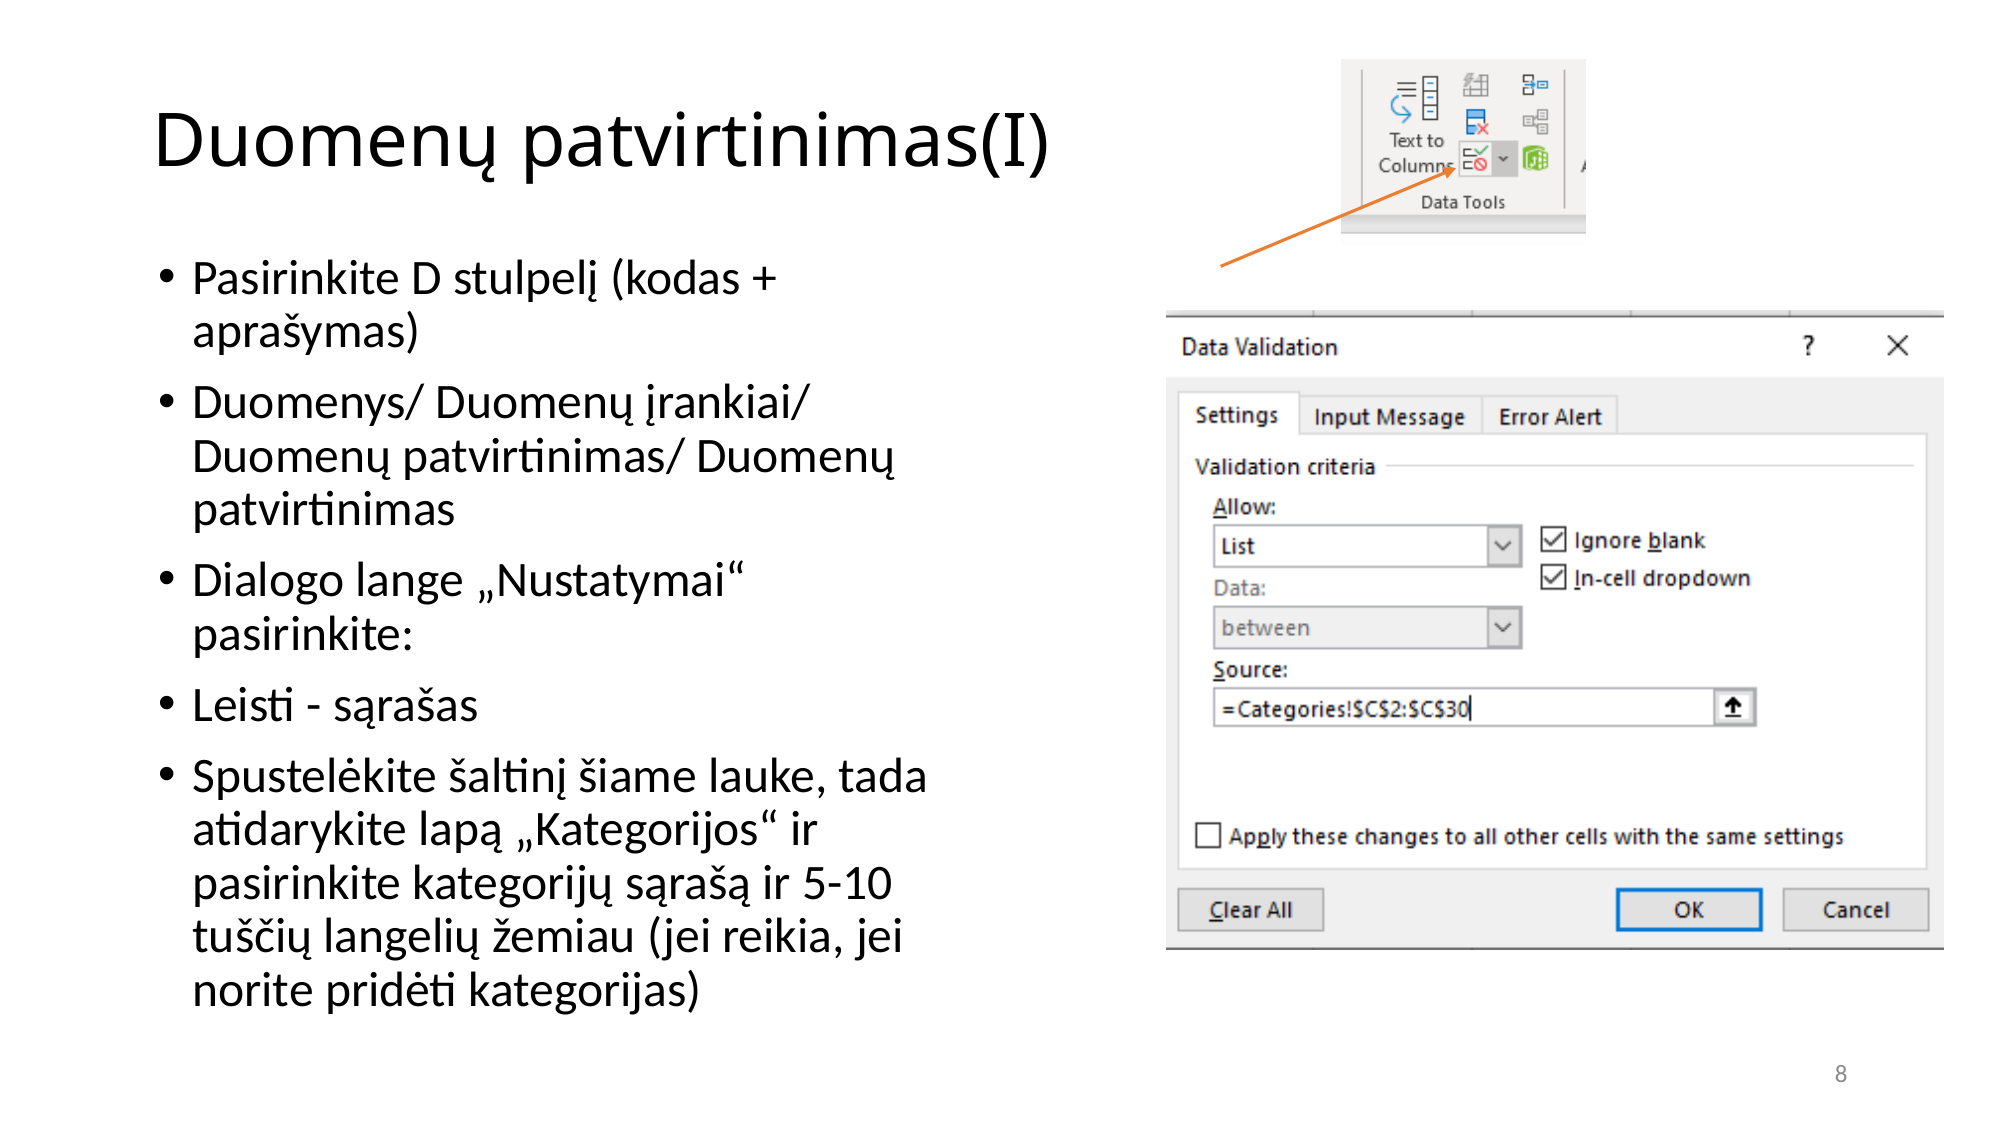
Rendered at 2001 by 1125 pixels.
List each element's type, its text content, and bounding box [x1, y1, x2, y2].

title Duomenų patvirtinimas(I) [137, 59, 1092, 225]
list Pasirinkite D stulpelį (kodas + aprašymas) Duomenys/ Duomenų įrankiai/ Duomenų patvirtinimas/ Duomenų patvirtinimas Dialogo lange „Nustatymai“ pasirinkite: Leisti - sąrašas Spustelėkite šaltinį šiame lauke, tada atidarykite lapą „Kategorijos“ ir pasirinkite kategorijų sąrašą ir 5-10 tuščių langelių žemiau (jei reikia, jei norite pridėti kategorijas) [143, 244, 994, 1025]
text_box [1220, 168, 1456, 267]
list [1341, 59, 1586, 245]
picture [1166, 310, 1944, 950]
slide_number 8 [1412, 1042, 1863, 1103]
